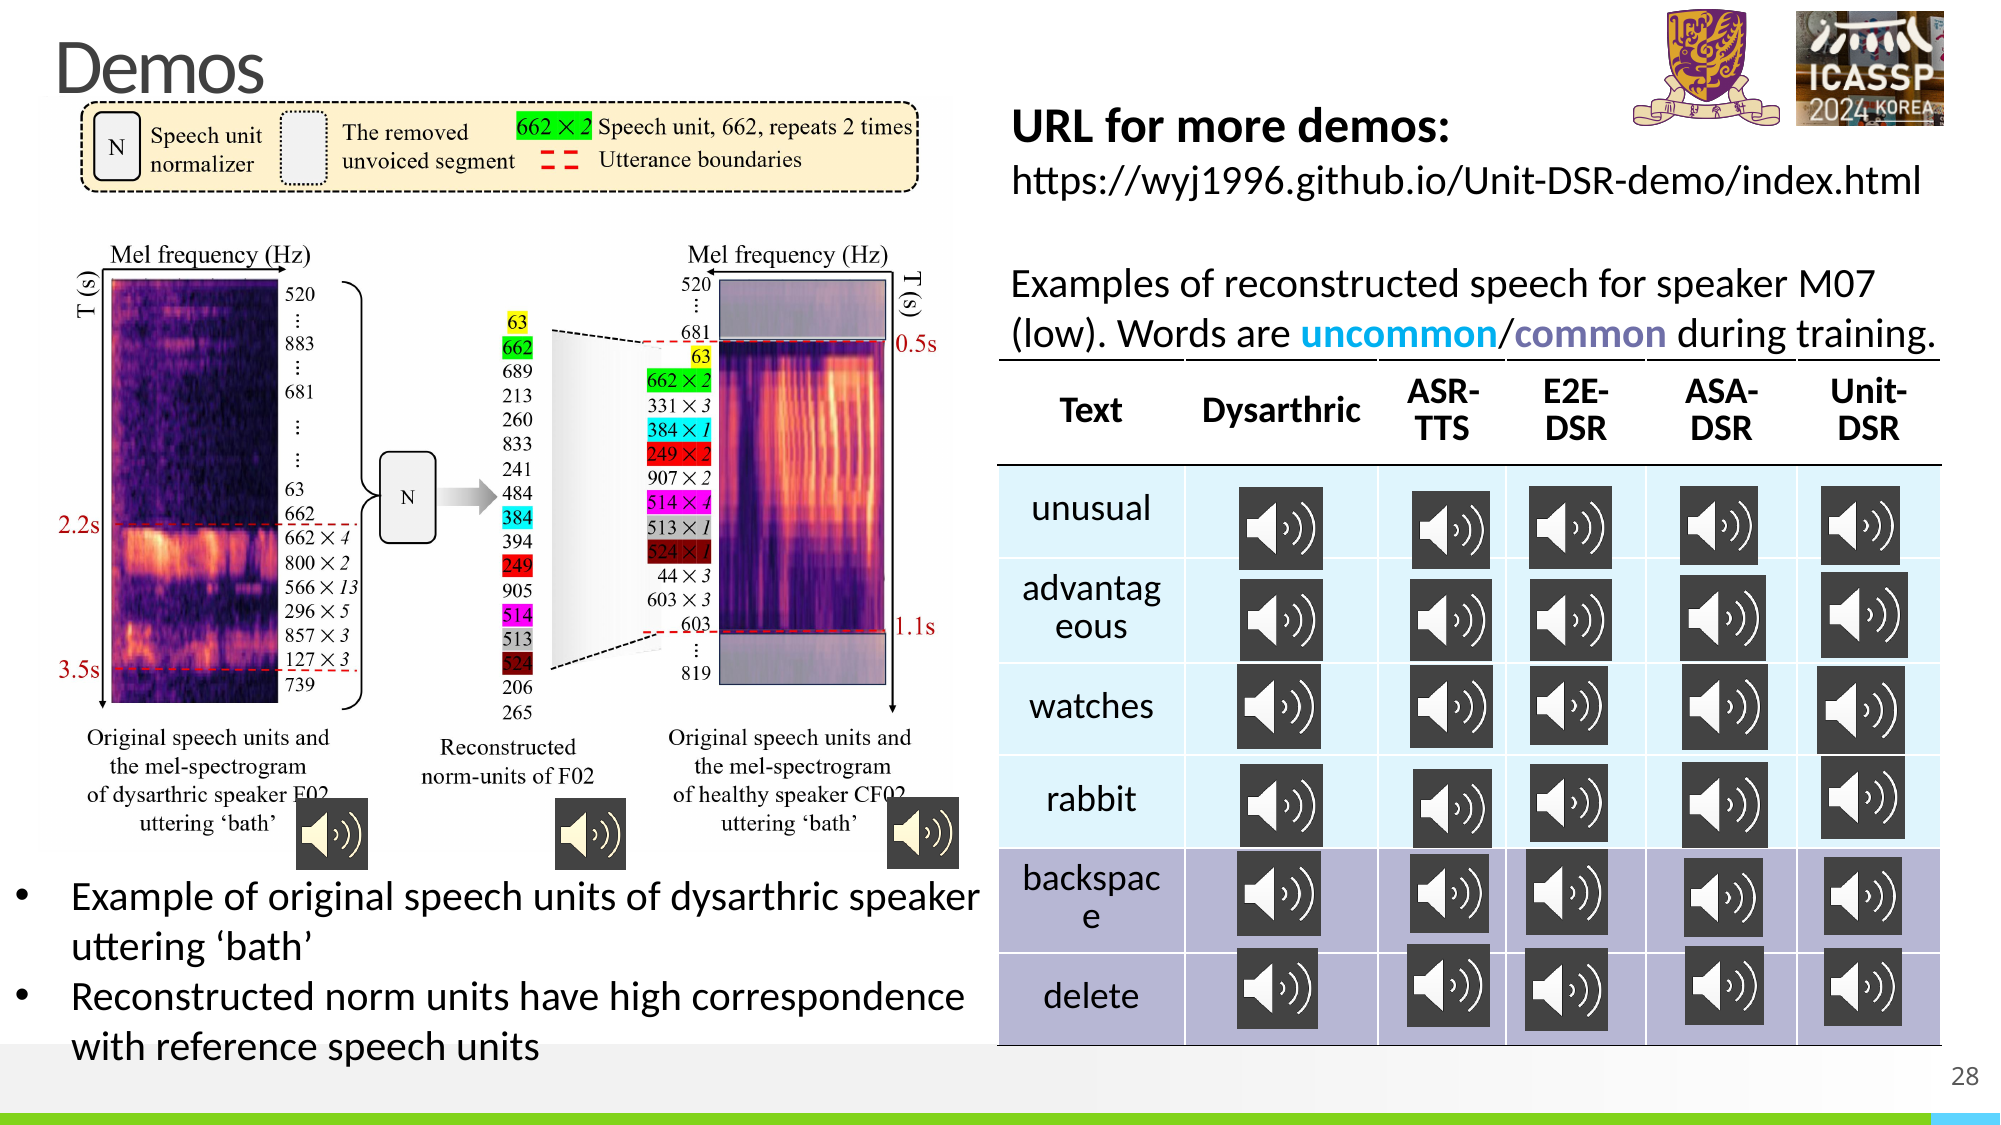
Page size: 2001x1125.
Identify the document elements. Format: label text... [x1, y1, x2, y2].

text_box Examples of reconstructed speech for speaker M07 (low). Words are uncommon/common during training. [995, 248, 1984, 364]
table_cell [1798, 664, 1940, 754]
table_cell [1379, 559, 1505, 662]
table_cell rabbit [999, 756, 1184, 847]
table_cell [1379, 756, 1505, 847]
picture [1796, 11, 1944, 85]
picture [1236, 946, 1320, 1030]
table_cell [1647, 466, 1796, 557]
table_cell [1507, 466, 1645, 557]
table_cell [1186, 466, 1377, 557]
table_cell [1798, 849, 1940, 952]
picture [1822, 946, 1903, 1027]
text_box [38, 96, 960, 871]
picture [1239, 577, 1324, 662]
picture [1680, 760, 1769, 849]
picture [1409, 577, 1494, 662]
table_cell watches [999, 664, 1184, 754]
table_cell [1507, 954, 1645, 1045]
picture [1682, 857, 1764, 938]
picture [1679, 485, 1760, 566]
picture [1525, 848, 1609, 937]
table_cell [1798, 466, 1940, 557]
table_header ASR-TTS [1379, 364, 1505, 464]
picture [1820, 570, 1909, 659]
table_cell [1647, 664, 1796, 754]
table_cell [1647, 559, 1796, 662]
table_cell [1507, 849, 1645, 952]
slide_number 28 [1931, 1042, 2000, 1112]
table_cell [1647, 849, 1796, 952]
picture [1524, 947, 1609, 1033]
table_cell [1379, 954, 1505, 1045]
table_cell delete [999, 954, 1184, 1045]
table_cell [1379, 849, 1505, 952]
picture [1405, 942, 1491, 1028]
table_cell unusual [999, 466, 1184, 557]
table_cell [1186, 756, 1377, 847]
table_header E2E-DSR [1507, 364, 1645, 464]
picture [1528, 485, 1613, 570]
picture [1633, 9, 1780, 25]
picture [1528, 665, 1609, 746]
text_box Example of original speech units of dysarthric speaker uttering ‘bath’ Reconstructed norm units have high correspondence with reference speech units [0, 861, 1031, 1077]
table_cell backspace [999, 849, 1184, 952]
picture [1239, 763, 1324, 848]
table_cell [1798, 756, 1940, 847]
picture [1528, 577, 1613, 662]
picture [1409, 853, 1490, 934]
table_cell [1507, 559, 1645, 662]
table_cell [1186, 559, 1377, 662]
picture [1412, 768, 1493, 849]
text_box URL for more demos: https://wyj1996.github.io/Unit-DSR-demo/index.html [996, 85, 2000, 211]
table_cell [1186, 954, 1377, 1045]
title Demos [54, 25, 1915, 97]
table_cell [1379, 466, 1505, 557]
picture [1411, 490, 1492, 571]
picture [1679, 574, 1769, 751]
table_header Unit-DSR [1798, 364, 1940, 464]
table_cell [1798, 954, 1940, 1045]
picture [1238, 485, 1324, 571]
table_cell [1507, 664, 1645, 754]
picture [1820, 485, 1901, 566]
picture [1236, 850, 1323, 937]
table_cell [1647, 756, 1796, 847]
picture [1822, 855, 1904, 937]
table_cell [1186, 664, 1377, 754]
table_header Text [999, 364, 1184, 464]
picture [1409, 664, 1494, 749]
table_cell [1798, 559, 1940, 662]
table_cell [1186, 849, 1377, 952]
picture [1684, 945, 1765, 1026]
table_header ASA-DSR [1647, 364, 1796, 464]
table_cell [1507, 756, 1645, 847]
table_cell advantageous [999, 559, 1184, 662]
picture [1528, 762, 1609, 843]
picture [1816, 665, 1906, 840]
table_cell [1647, 954, 1796, 1045]
table_header Dysarthric [1186, 364, 1377, 464]
table_cell [1379, 664, 1505, 754]
picture [1236, 663, 1323, 750]
